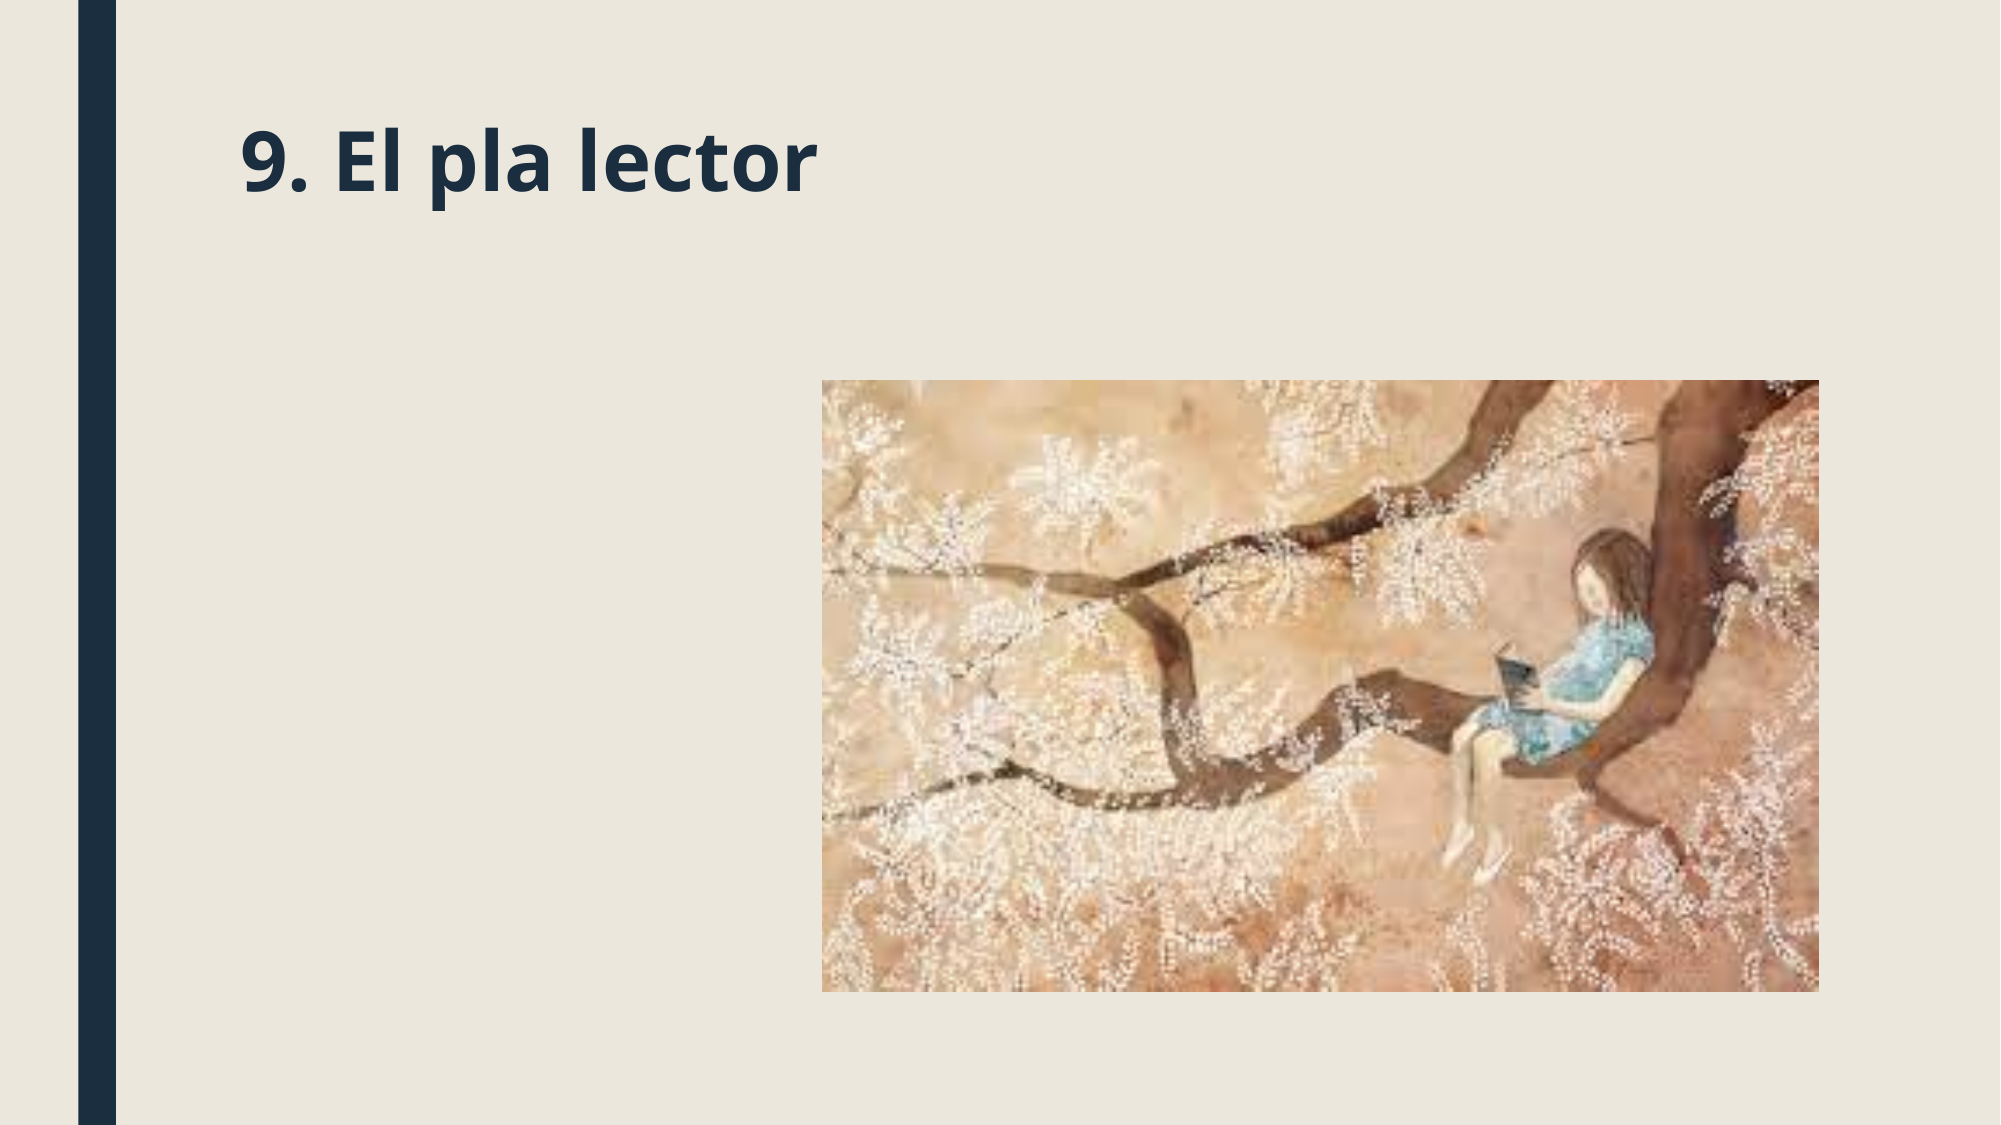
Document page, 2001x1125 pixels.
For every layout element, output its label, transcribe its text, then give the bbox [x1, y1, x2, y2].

title 9. El pla lector [225, 112, 1800, 269]
picture [822, 380, 1819, 992]
